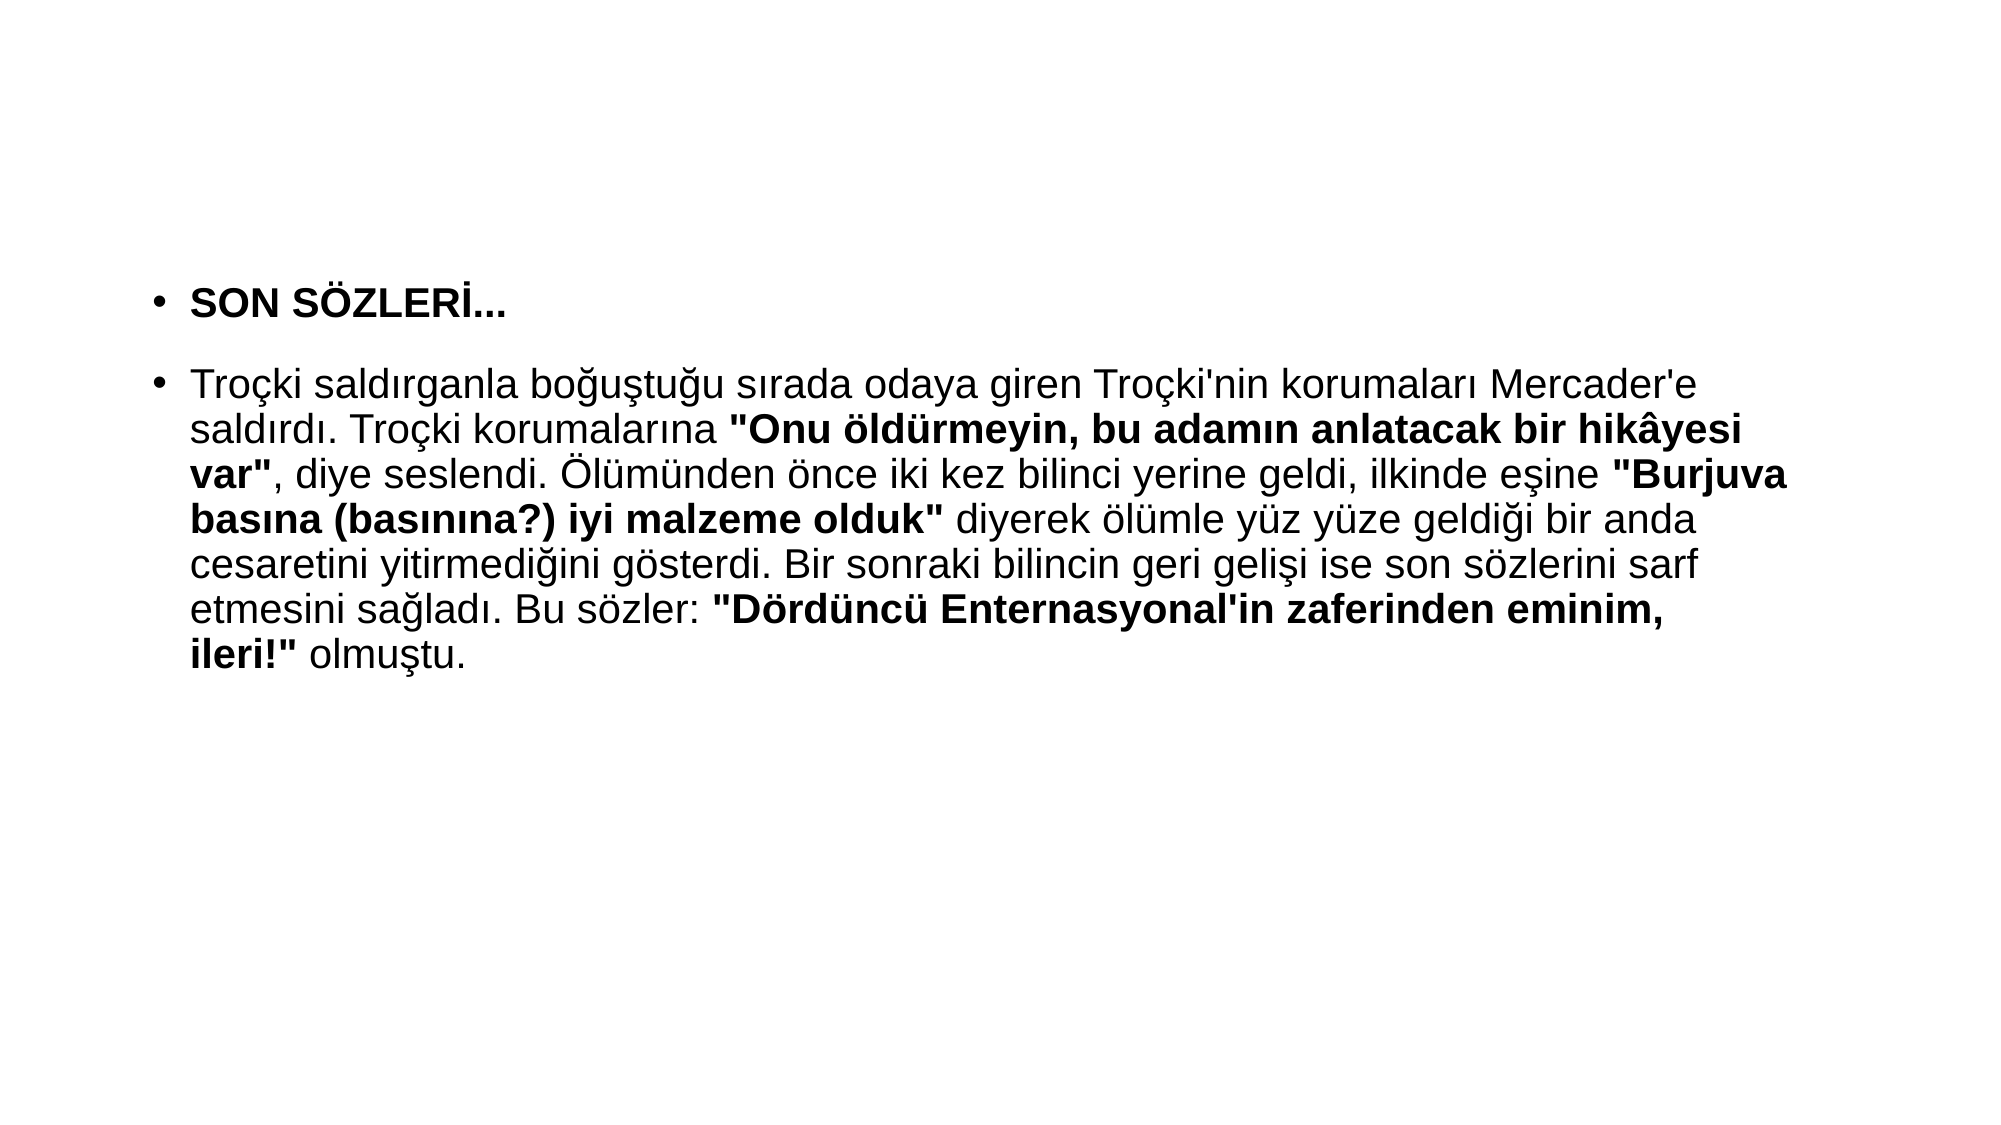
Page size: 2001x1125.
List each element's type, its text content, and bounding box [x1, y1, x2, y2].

list SON SÖZLERİ... Troçki saldırganla boğuştuğu sırada odaya giren Troçki'nin korumaları Mercader'e saldırdı. Troçki korumalarına "Onu öldürmeyin, bu adamın anlatacak bir hikâyesi var", diye seslendi. Ölümünden önce iki kez bilinci yerine geldi, ilkinde eşine "Burjuva basına (basınına?) iyi malzeme olduk" diyerek ölümle yüz yüze geldiği bir anda cesaretini yitirmediğini gösterdi. Bir sonraki bilincin geri gelişi ise son sözlerini sarf etmesini sağladı. Bu sözler: "Dördüncü Enternasyonal'in zaferinden eminim, ileri!" olmuştu. [137, 273, 1863, 988]
